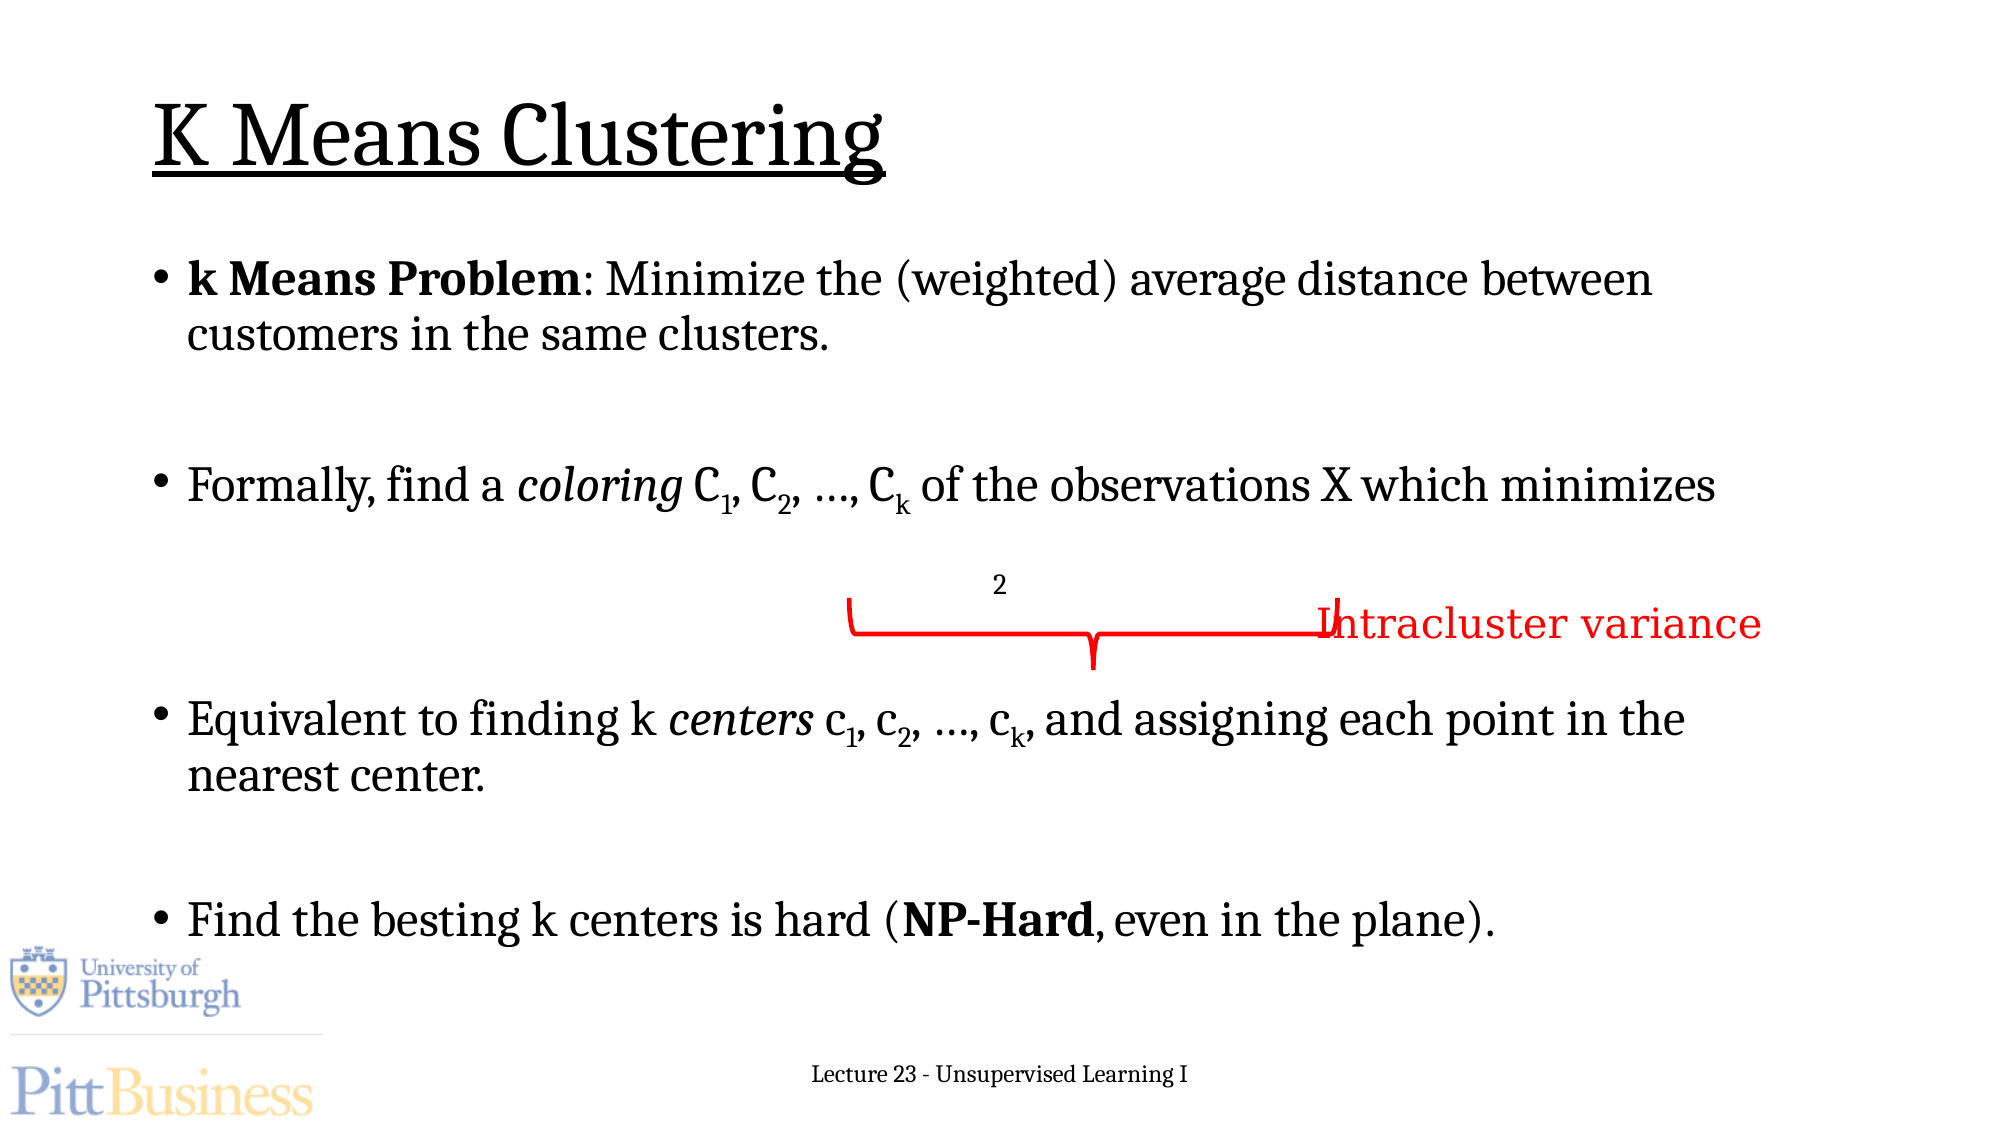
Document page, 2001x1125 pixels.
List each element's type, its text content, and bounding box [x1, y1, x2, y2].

footer Lecture 23 - Unsupervised Learning I [662, 1042, 1338, 1103]
title K Means Clustering [137, 26, 1863, 245]
text_box [848, 597, 1339, 671]
text_box Intracluster variance [1301, 589, 1778, 655]
